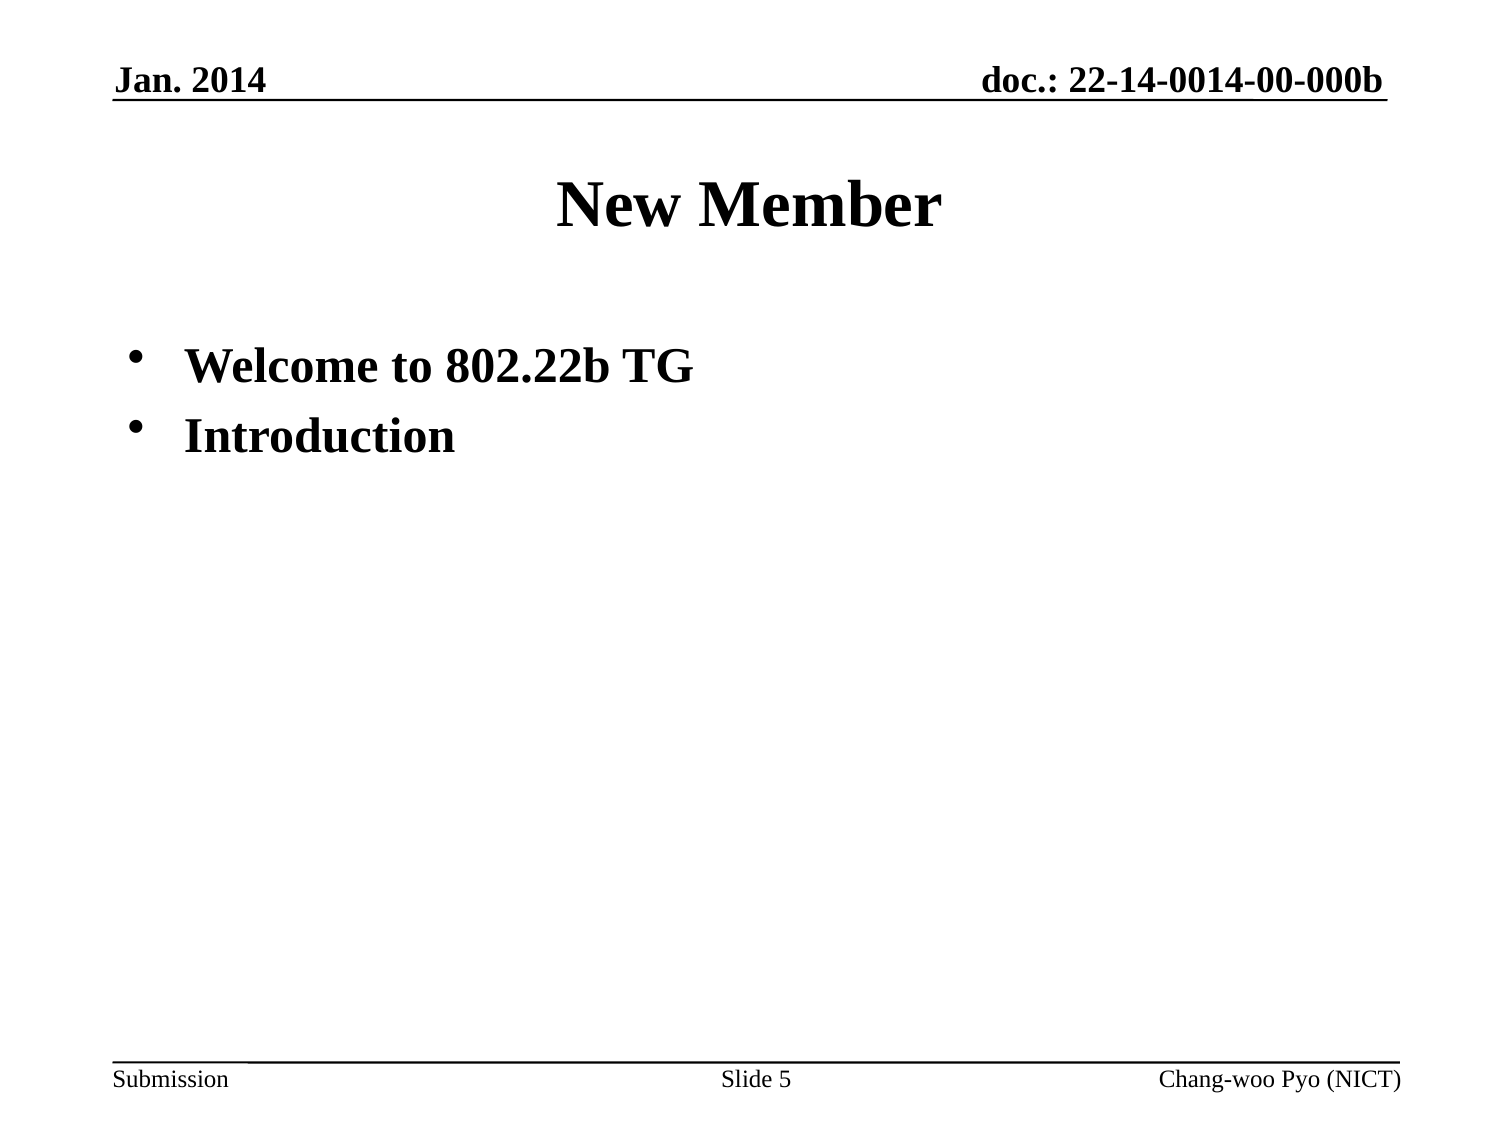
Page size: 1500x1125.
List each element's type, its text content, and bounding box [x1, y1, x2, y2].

title New Member [112, 112, 1388, 288]
list Welcome to 802.22b TG Introduction [112, 324, 1388, 1000]
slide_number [114, 54, 274, 101]
slide_number Slide 5 [712, 1061, 800, 1093]
footer Chang-woo Pyo (NICT) [1155, 1061, 1402, 1093]
